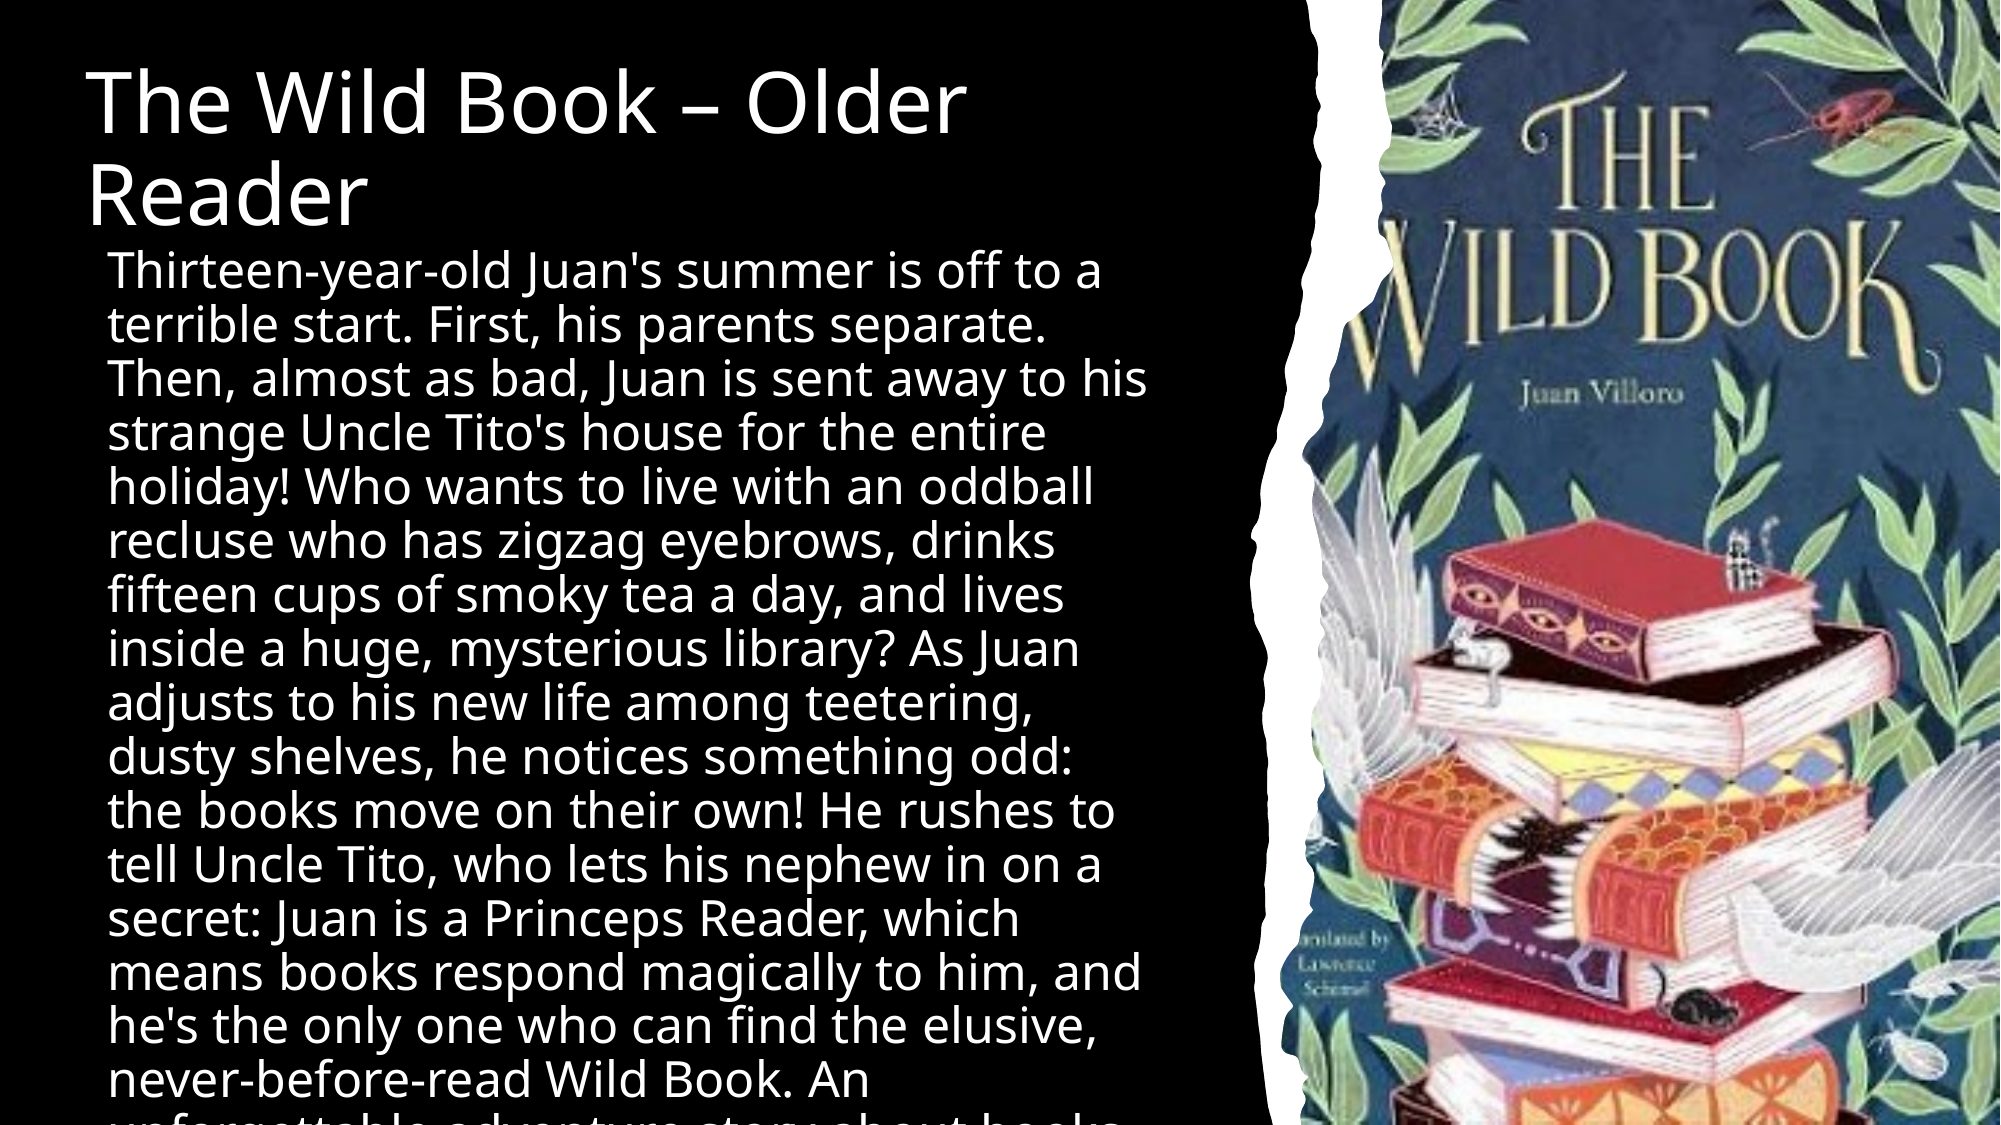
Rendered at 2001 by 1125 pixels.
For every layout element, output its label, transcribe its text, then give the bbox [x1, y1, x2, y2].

picture [1249, 0, 2000, 1125]
list Thirteen-year-old Juan's summer is off to a terrible start. First, his parents separate. Then, almost as bad, Juan is sent away to his strange Uncle Tito's house for the entire holiday! Who wants to live with an oddball recluse who has zigzag eyebrows, drinks fifteen cups of smoky tea a day, and lives inside a huge, mysterious library? As Juan adjusts to his new life among teetering, dusty shelves, he notices something odd: the books move on their own! He rushes to tell Uncle Tito, who lets his nephew in on a secret: Juan is a Princeps Reader, which means books respond magically to him, and he's the only one who can find the elusive, never-before-read Wild Book. An unforgettable adventure story about books, libraries, and the power of reading. [92, 253, 1177, 1038]
title The Wild Book – Older Reader [70, 51, 1249, 253]
text_box [0, 0, 1249, 1125]
